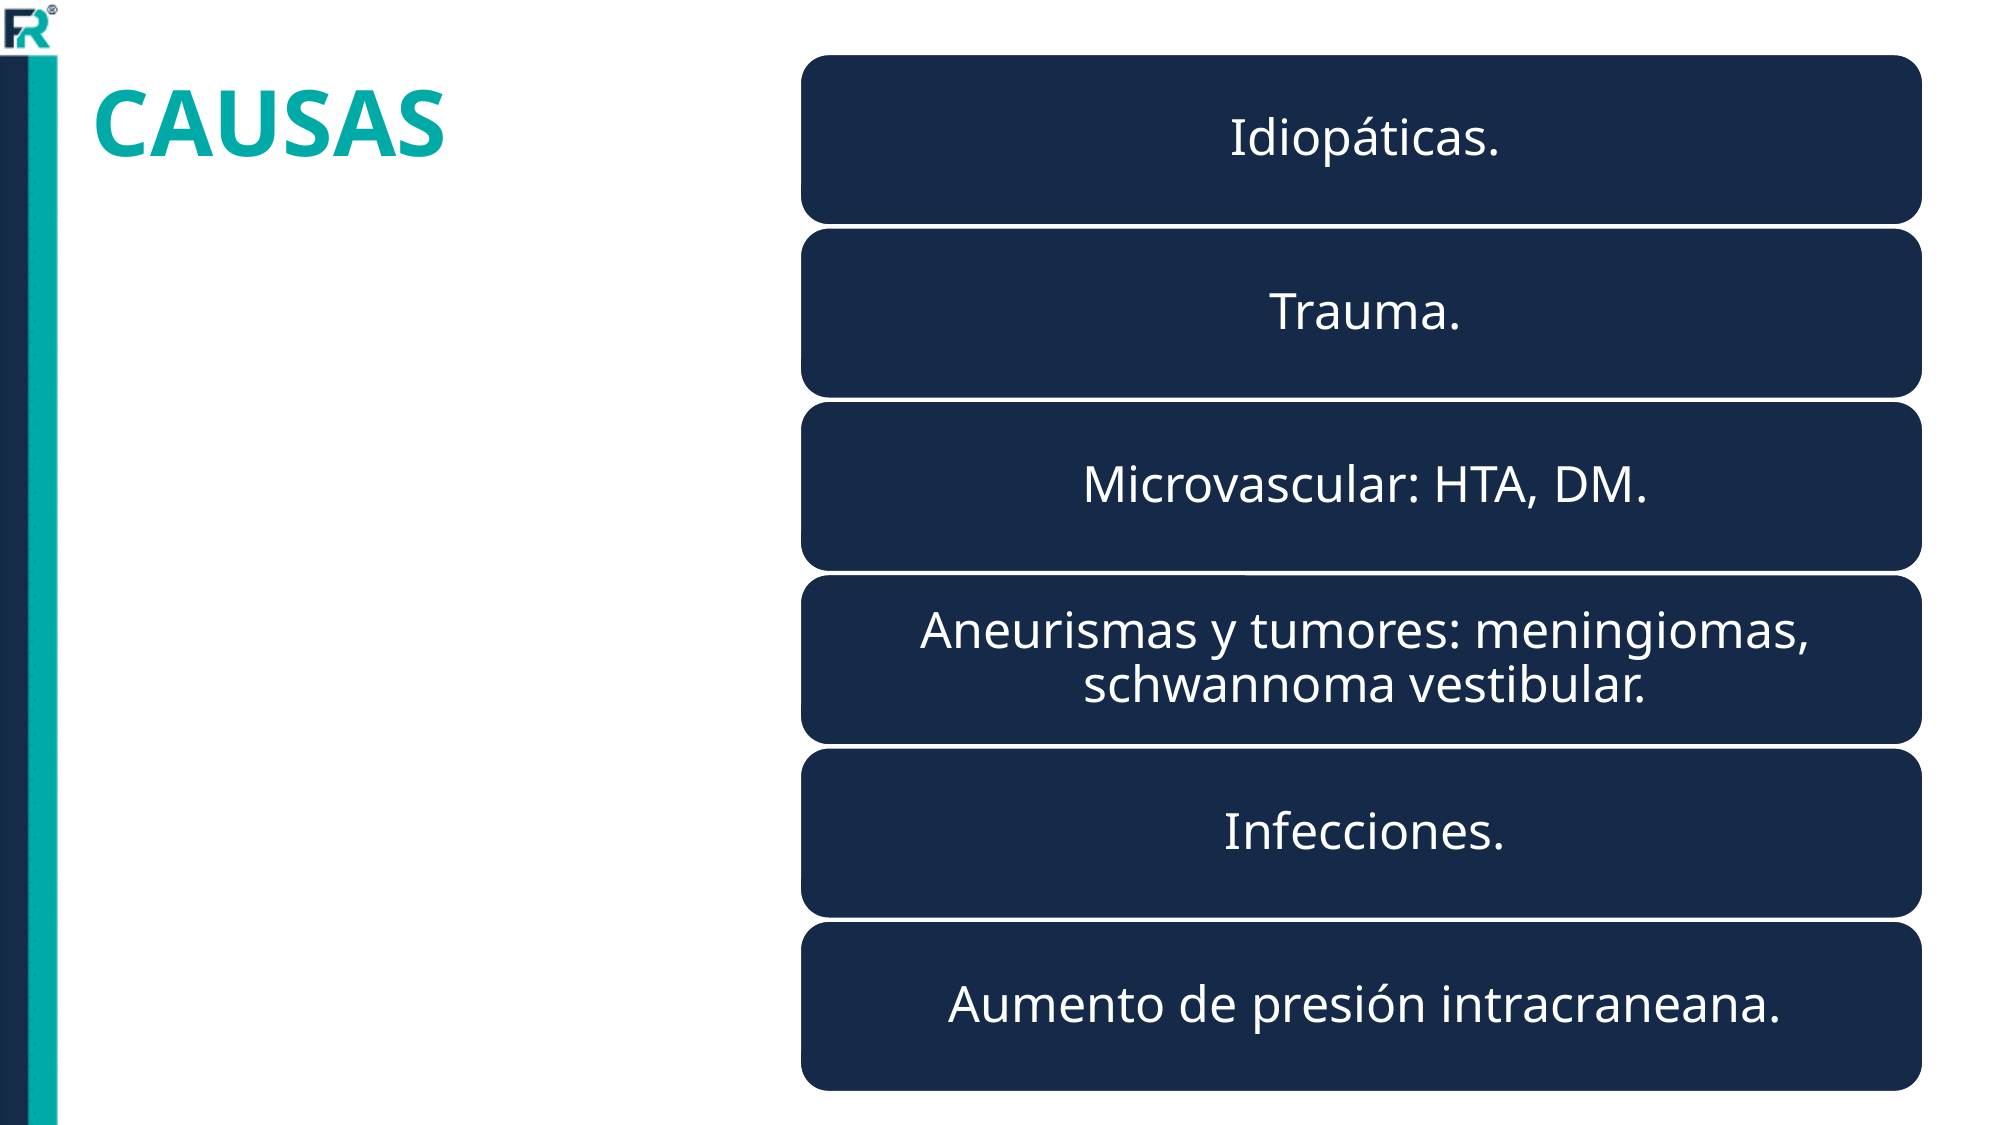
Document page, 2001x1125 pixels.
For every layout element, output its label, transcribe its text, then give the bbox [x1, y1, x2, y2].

title CAUSAS [76, 53, 770, 201]
picture [0, 0, 2001, 1125]
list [799, 53, 1924, 1093]
